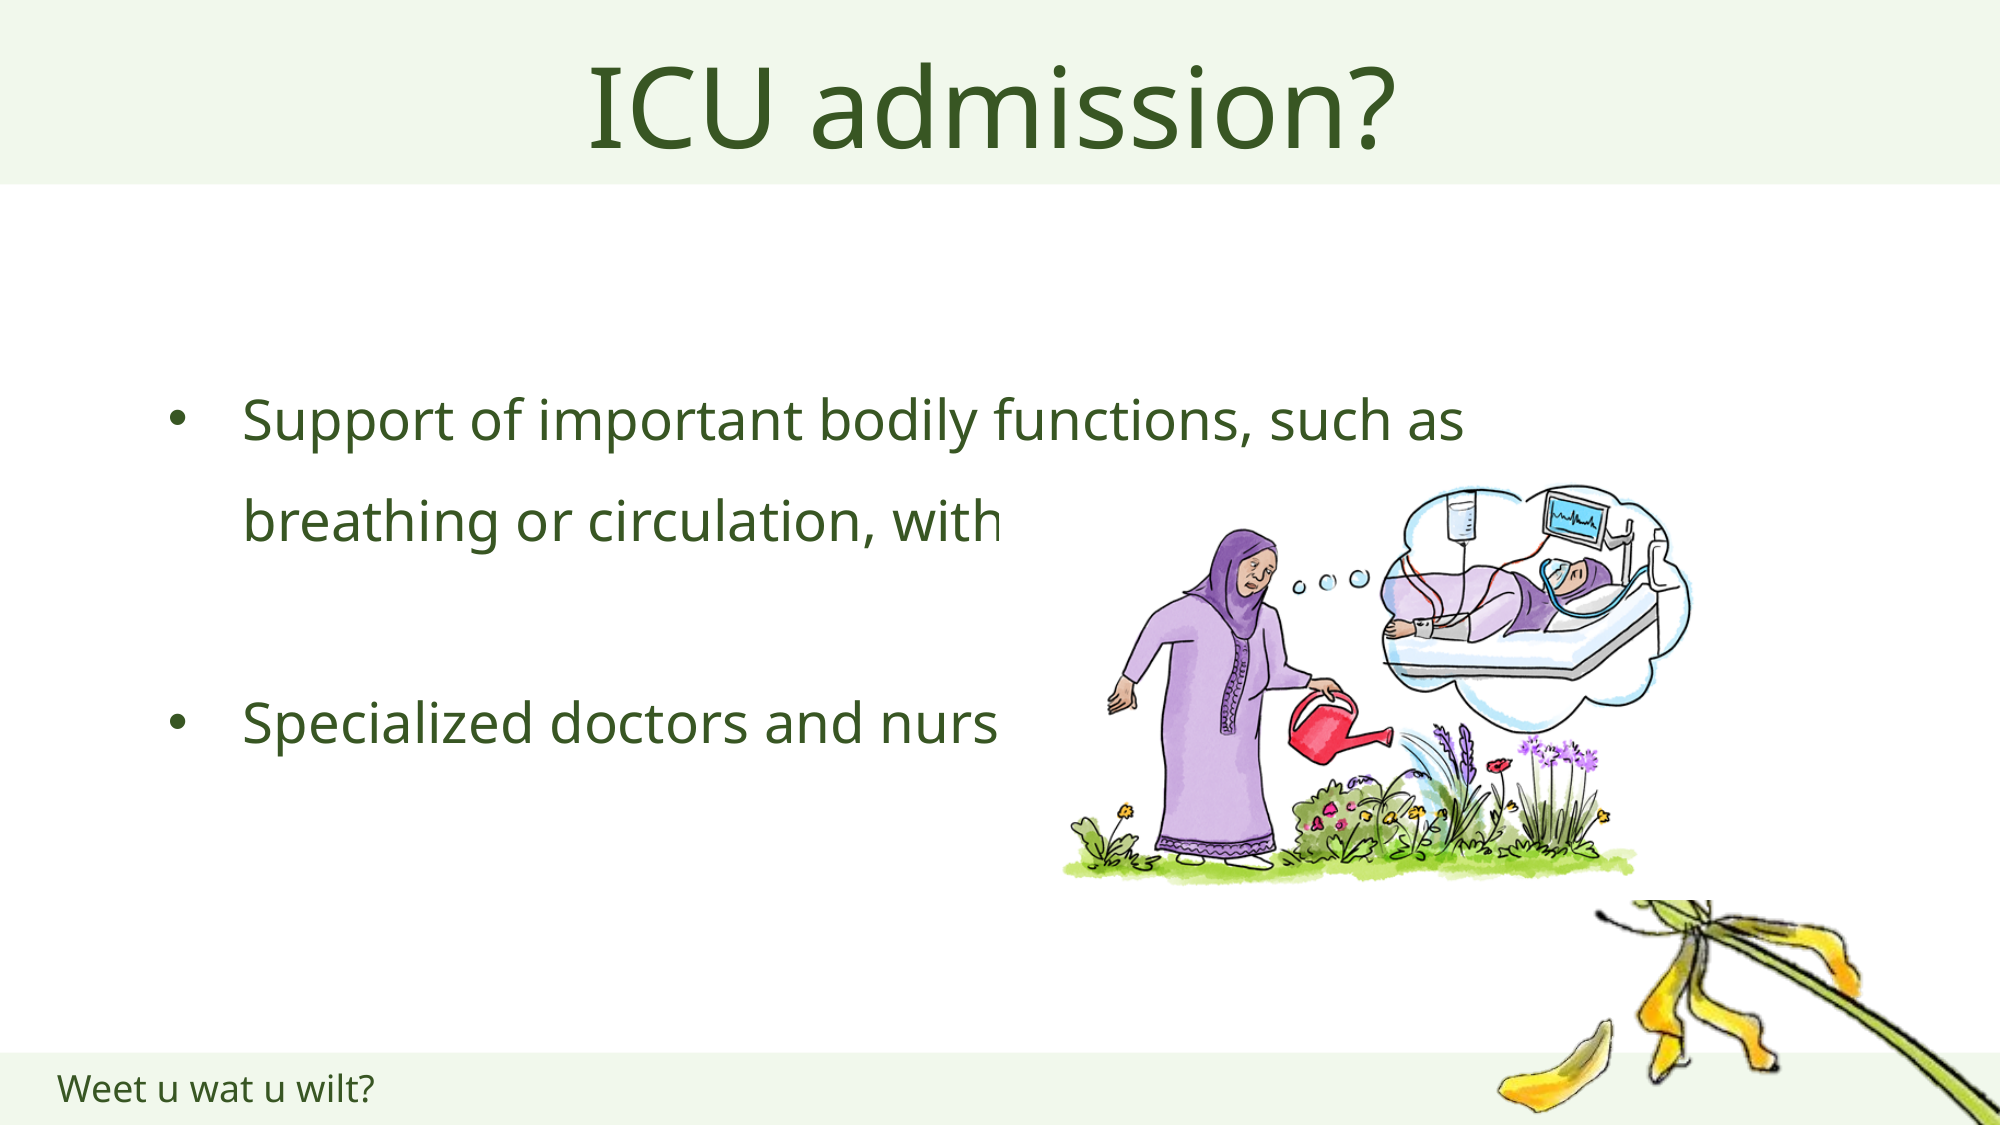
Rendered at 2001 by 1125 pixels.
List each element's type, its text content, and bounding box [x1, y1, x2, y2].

text_box [0, 0, 2000, 185]
picture [999, 478, 2000, 1125]
text_box [0, 1052, 1574, 1125]
text_box ICU admission? [301, 28, 1715, 179]
text_box Support of important bodily functions, such as breathing or circulation, with special devices Specialized doctors and nurses [153, 342, 1715, 763]
text_box Weet u wat u wilt? [42, 1058, 1456, 1118]
